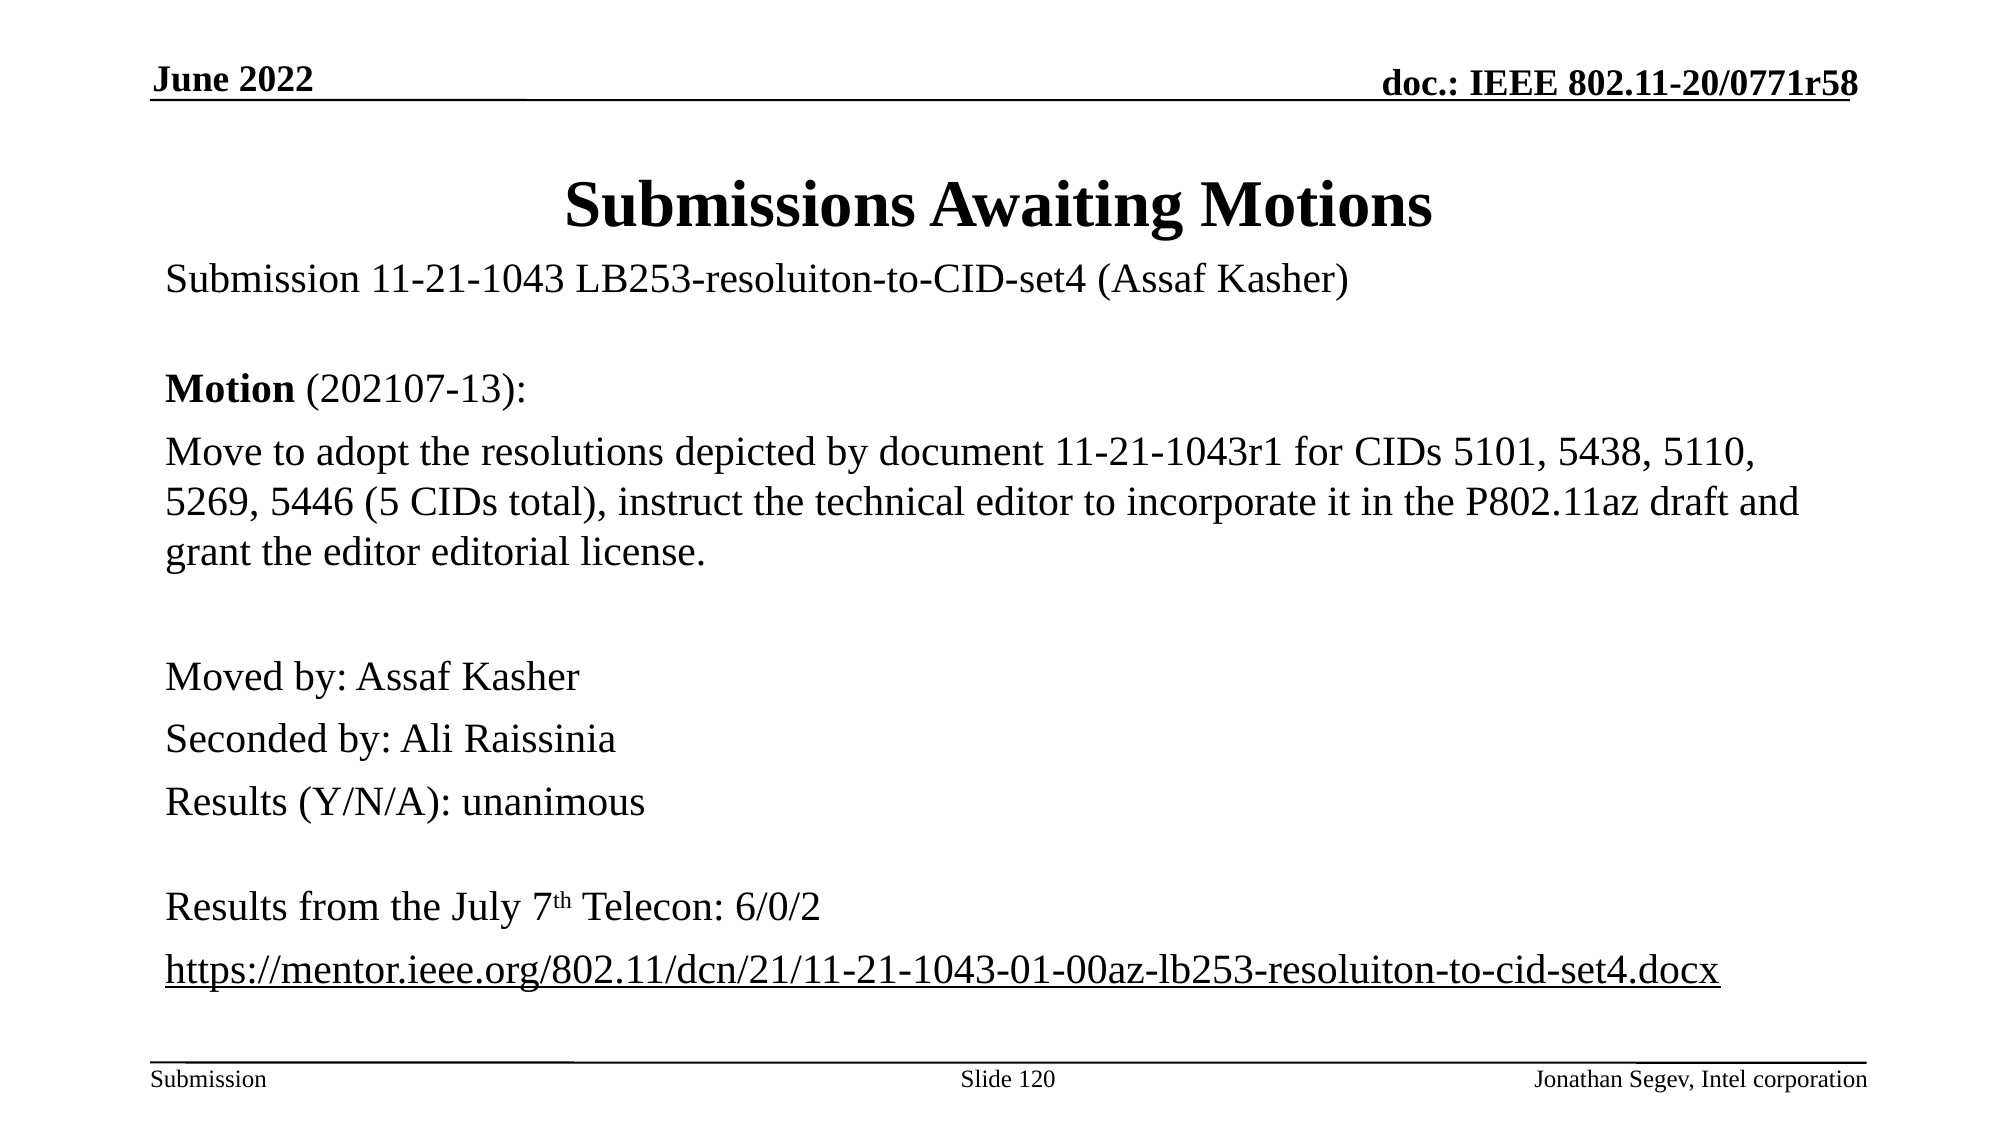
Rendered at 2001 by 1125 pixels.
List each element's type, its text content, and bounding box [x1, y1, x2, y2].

title Submissions Awaiting Motions [149, 112, 1850, 243]
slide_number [152, 54, 563, 100]
slide_number Slide 120 [950, 1061, 1067, 1123]
list Submission 11-21-1043 LB253-resoluiton-to-CID-set4 (Assaf Kasher) Motion (202107-13): Move to adopt the resolutions depicted by document 11-21-1043r1 for CIDs 5101, 5438, 5110, 5269, 5446 (5 CIDs total), instruct the technical editor to incorporate it in the P802.11az draft and grant the editor editorial license. Moved by: Assaf Kasher Seconded by: Ali Raissinia Results (Y/N/A): unanimous Results from the July 7th Telecon: 6/0/2 https://mentor.ieee.org/802.11/dcn/21/11-21-1043-01-00az-lb253-resoluiton-to-cid-set4.docx [149, 243, 1850, 1000]
footer Jonathan Segev, Intel corporation [1171, 1061, 1869, 1093]
